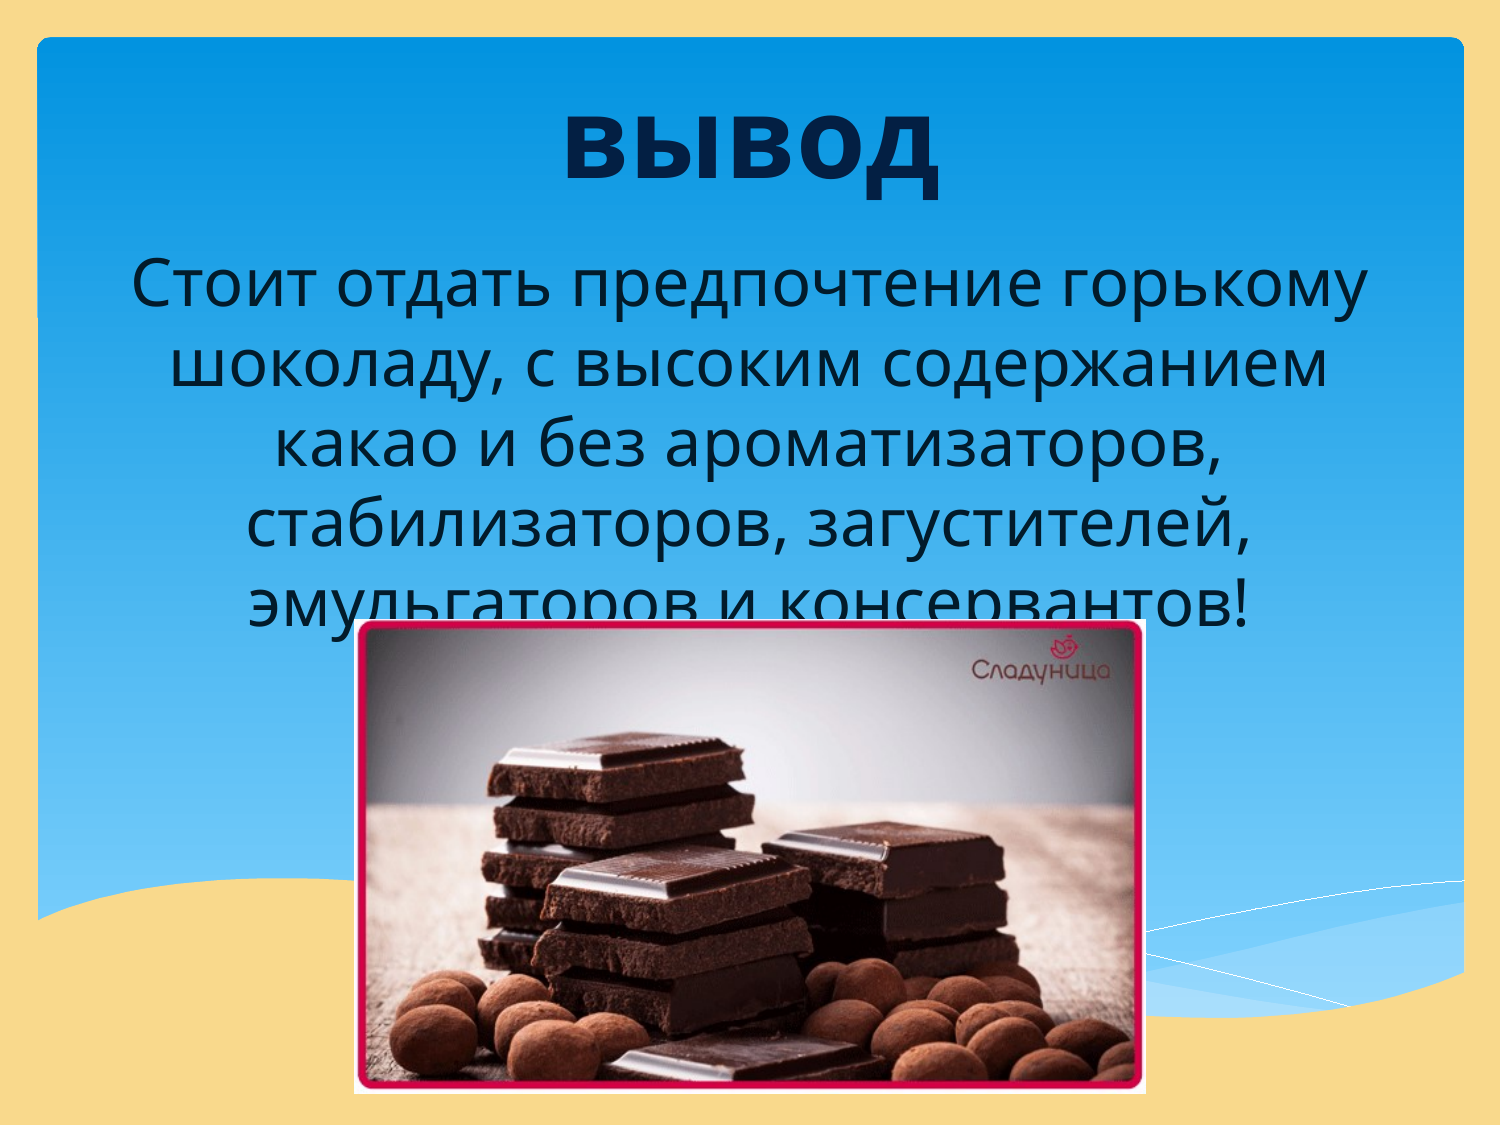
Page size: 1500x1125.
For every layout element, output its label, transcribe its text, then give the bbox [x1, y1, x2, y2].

subtitle Стоит отдать предпочтение горькому шоколаду, с высоким содержанием какао и без ароматизаторов, стабилизаторов, загустителей, эмульгаторов и консервантов! [76, 231, 1424, 1071]
picture [354, 618, 1146, 1095]
title вывод [112, 54, 1388, 209]
